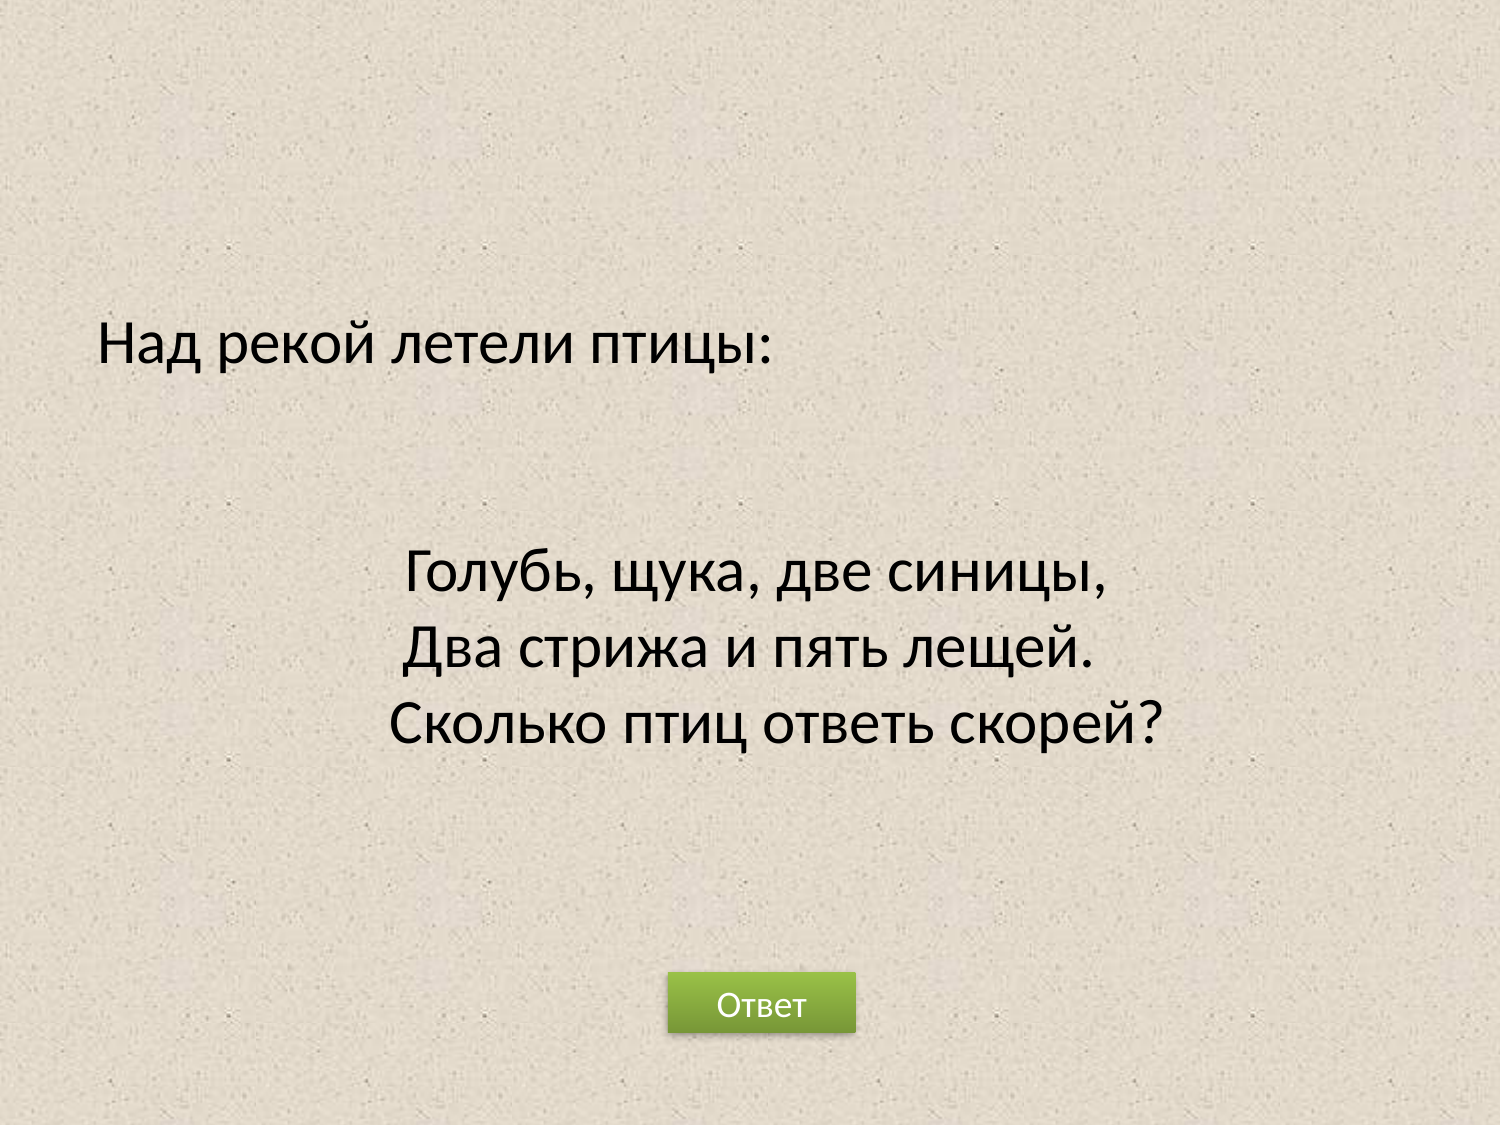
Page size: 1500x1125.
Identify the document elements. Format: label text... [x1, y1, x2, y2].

text_box Ответ [667, 972, 856, 1033]
title Над рекой летели птицы: Голубь, щука, две синицы, Два стрижа и пять лещей. Сколько птиц ответь скорей? [82, 269, 1432, 787]
picture [0, 0, 1500, 1125]
